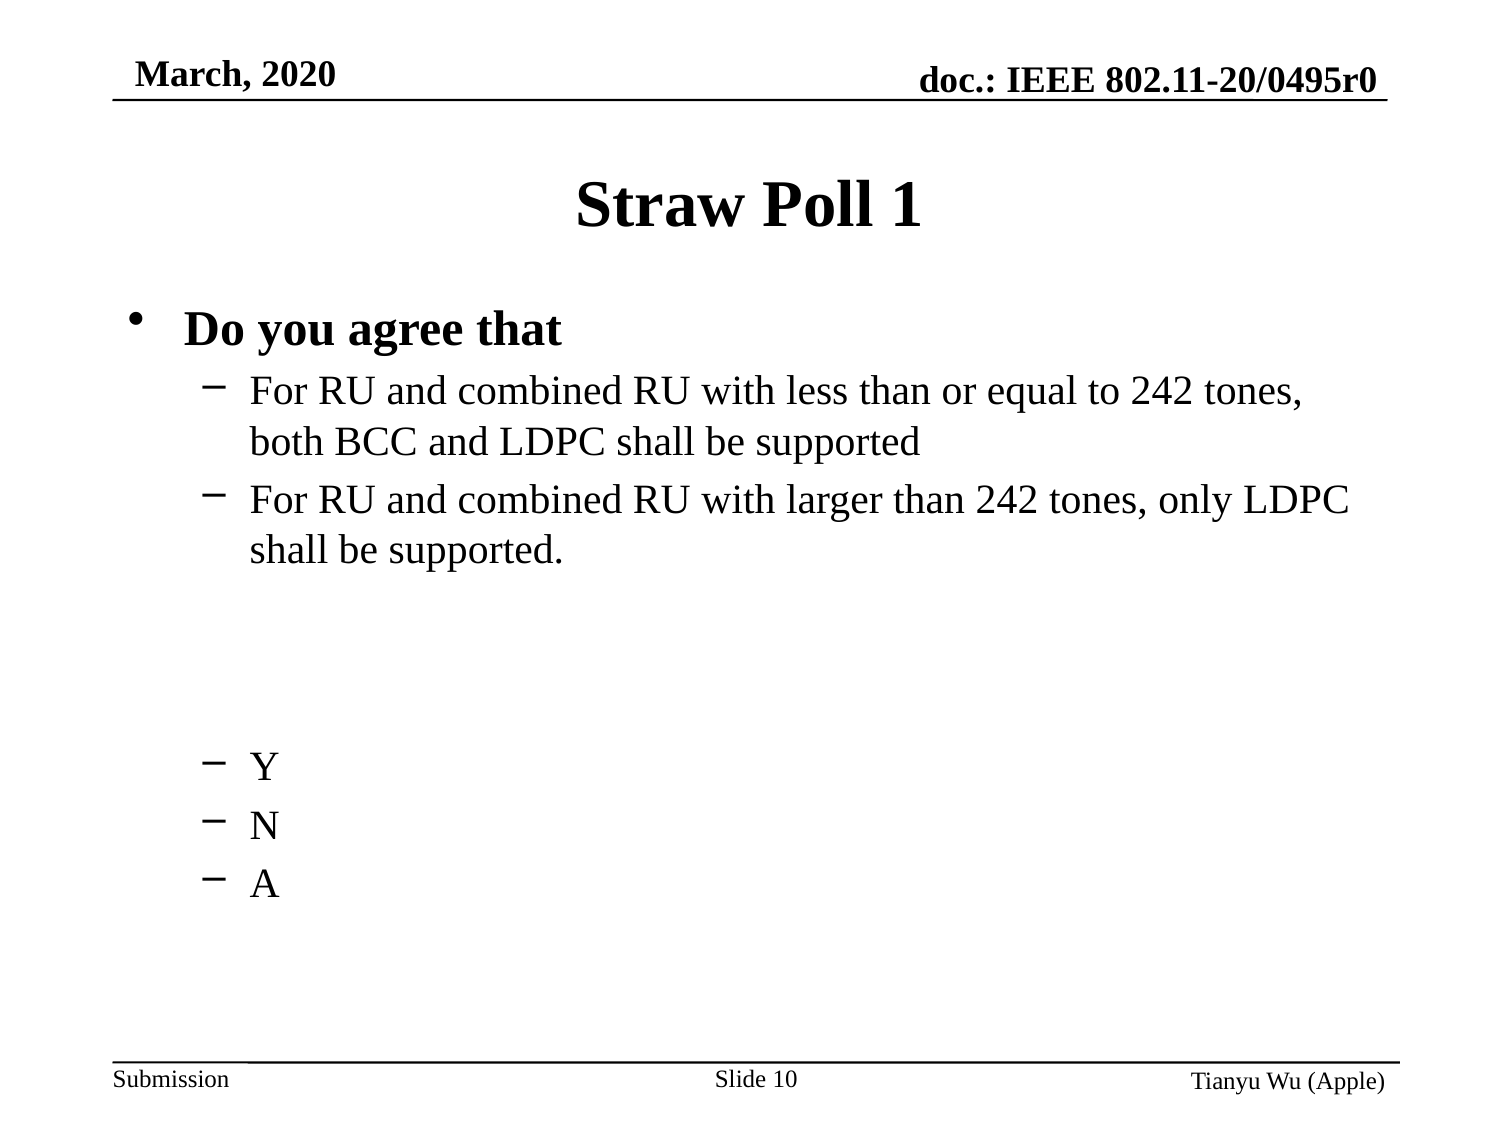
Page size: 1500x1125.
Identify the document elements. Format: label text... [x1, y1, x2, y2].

title Straw Poll 1 [112, 112, 1388, 288]
list Do you agree that For RU and combined RU with less than or equal to 242 tones, both BCC and LDPC shall be supported For RU and combined RU with larger than 242 tones, only LDPC shall be supported. Y N A [112, 288, 1388, 963]
slide_number Slide 10 [712, 1061, 800, 1093]
